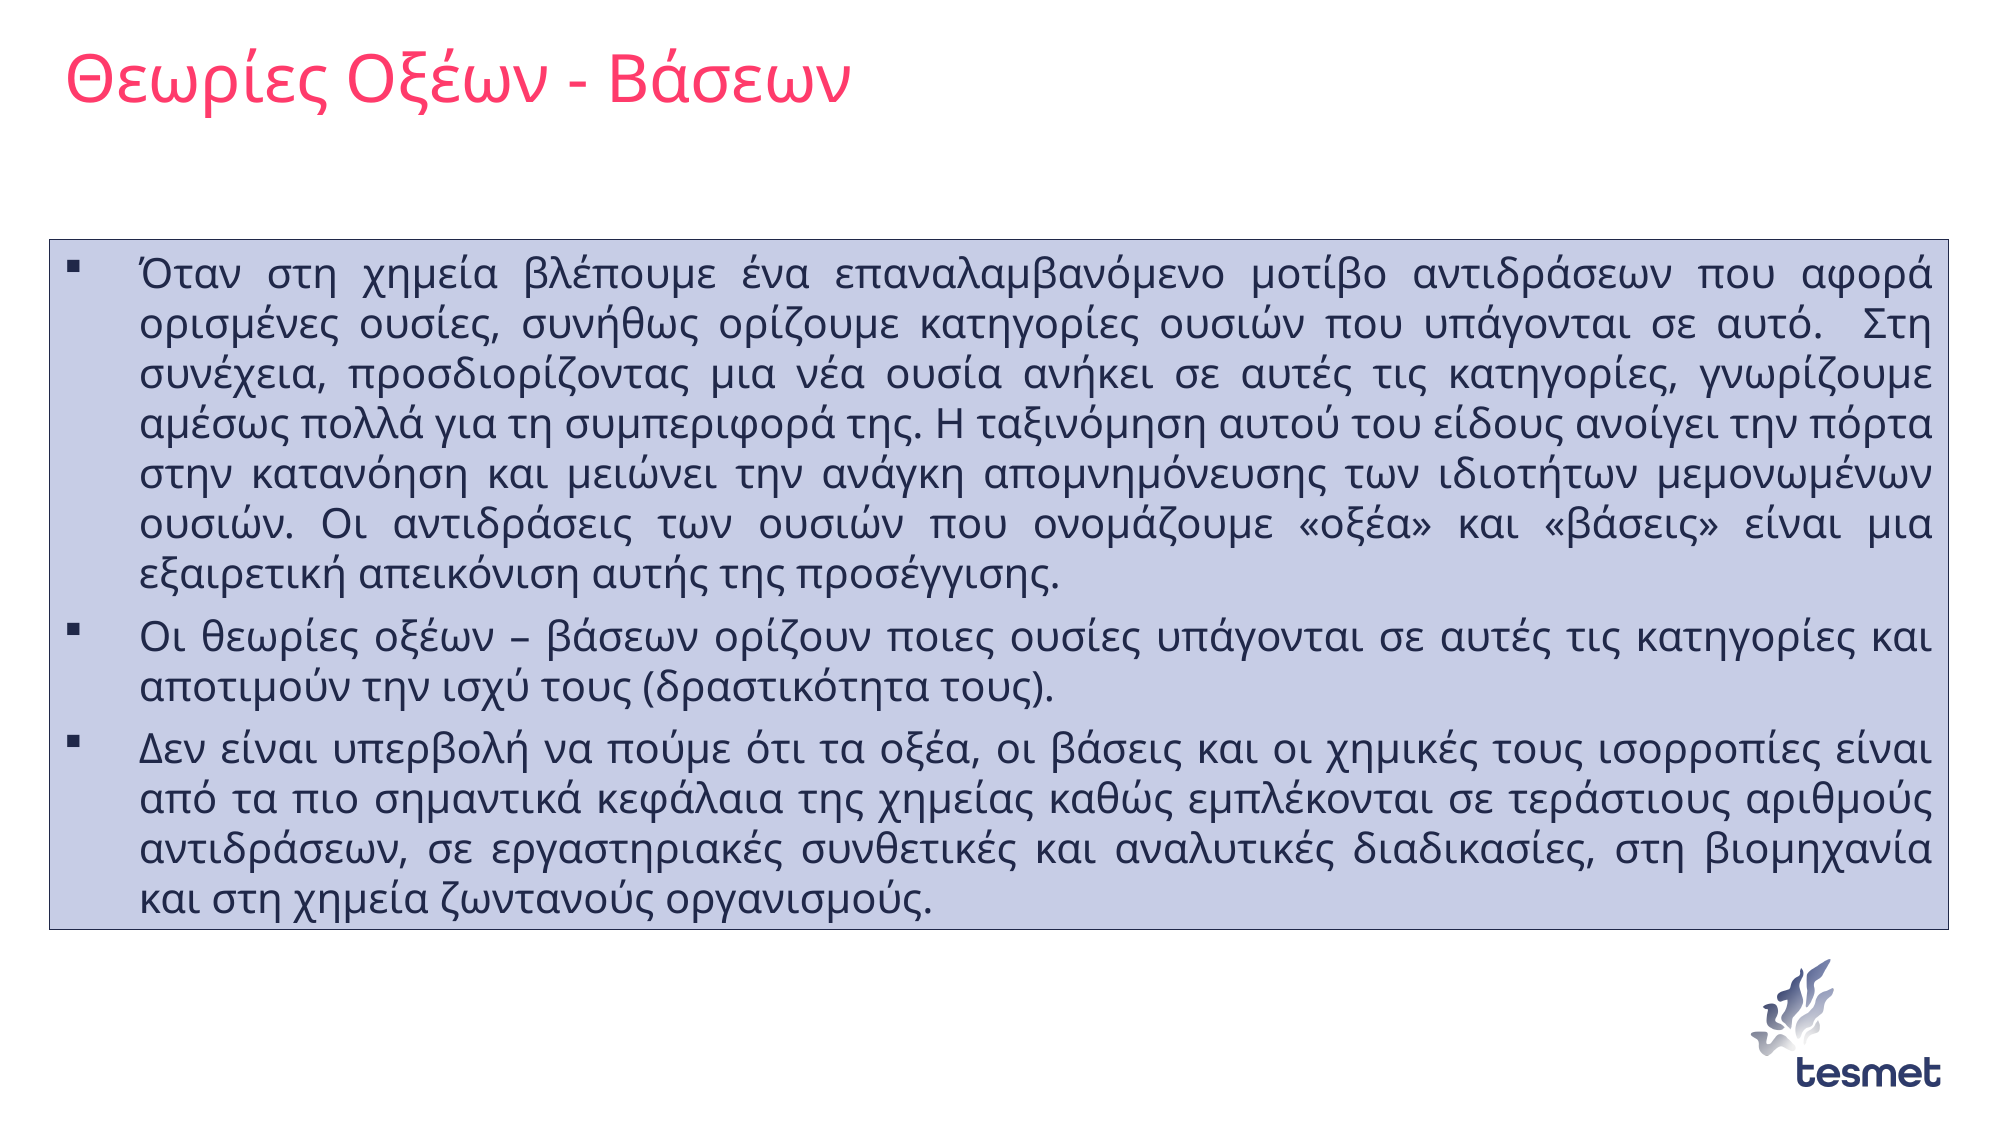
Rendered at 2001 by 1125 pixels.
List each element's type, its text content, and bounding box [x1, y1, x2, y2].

title Θεωρίες Οξέων - Βάσεων [49, 24, 1946, 138]
text_box Όταν στη χημεία βλέπουμε ένα επαναλαμβανόμενο μοτίβο αντιδράσεων που αφορά ορισμένες ουσίες, συνήθως ορίζουμε κατηγορίες ουσιών που υπάγονται σε αυτό. Στη συνέχεια, προσδιορίζοντας μια νέα ουσία ανήκει σε αυτές τις κατηγορίες, γνωρίζουμε αμέσως πολλά για τη συμπεριφορά της. Η ταξινόμηση αυτού του είδους ανοίγει την πόρτα στην κατανόηση και μειώνει την ανάγκη απομνημόνευσης των ιδιοτήτων μεμονωμένων ουσιών. Οι αντιδράσεις των ουσιών που ονομάζουμε «οξέα» και «βάσεις» είναι μια εξαιρετική απεικόνιση αυτής της προσέγγισης. Οι θεωρίες οξέων – βάσεων ορίζουν ποιες ουσίες υπάγονται σε αυτές τις κατηγορίες και αποτιμούν την ισχύ τους (δραστικότητα τους). Δεν είναι υπερβολή να πούμε ότι τα οξέα, οι βάσεις και οι χημικές τους ισορροπίες είναι από τα πιο σημαντικά κεφάλαια της χημείας καθώς εμπλέκονται σε τεράστιους αριθμούς αντιδράσεων, σε εργαστηριακές συνθετικές και αναλυτικές διαδικασίες, στη βιομηχανία και στη χημεία ζωντανούς οργανισμούς. [49, 239, 1949, 930]
